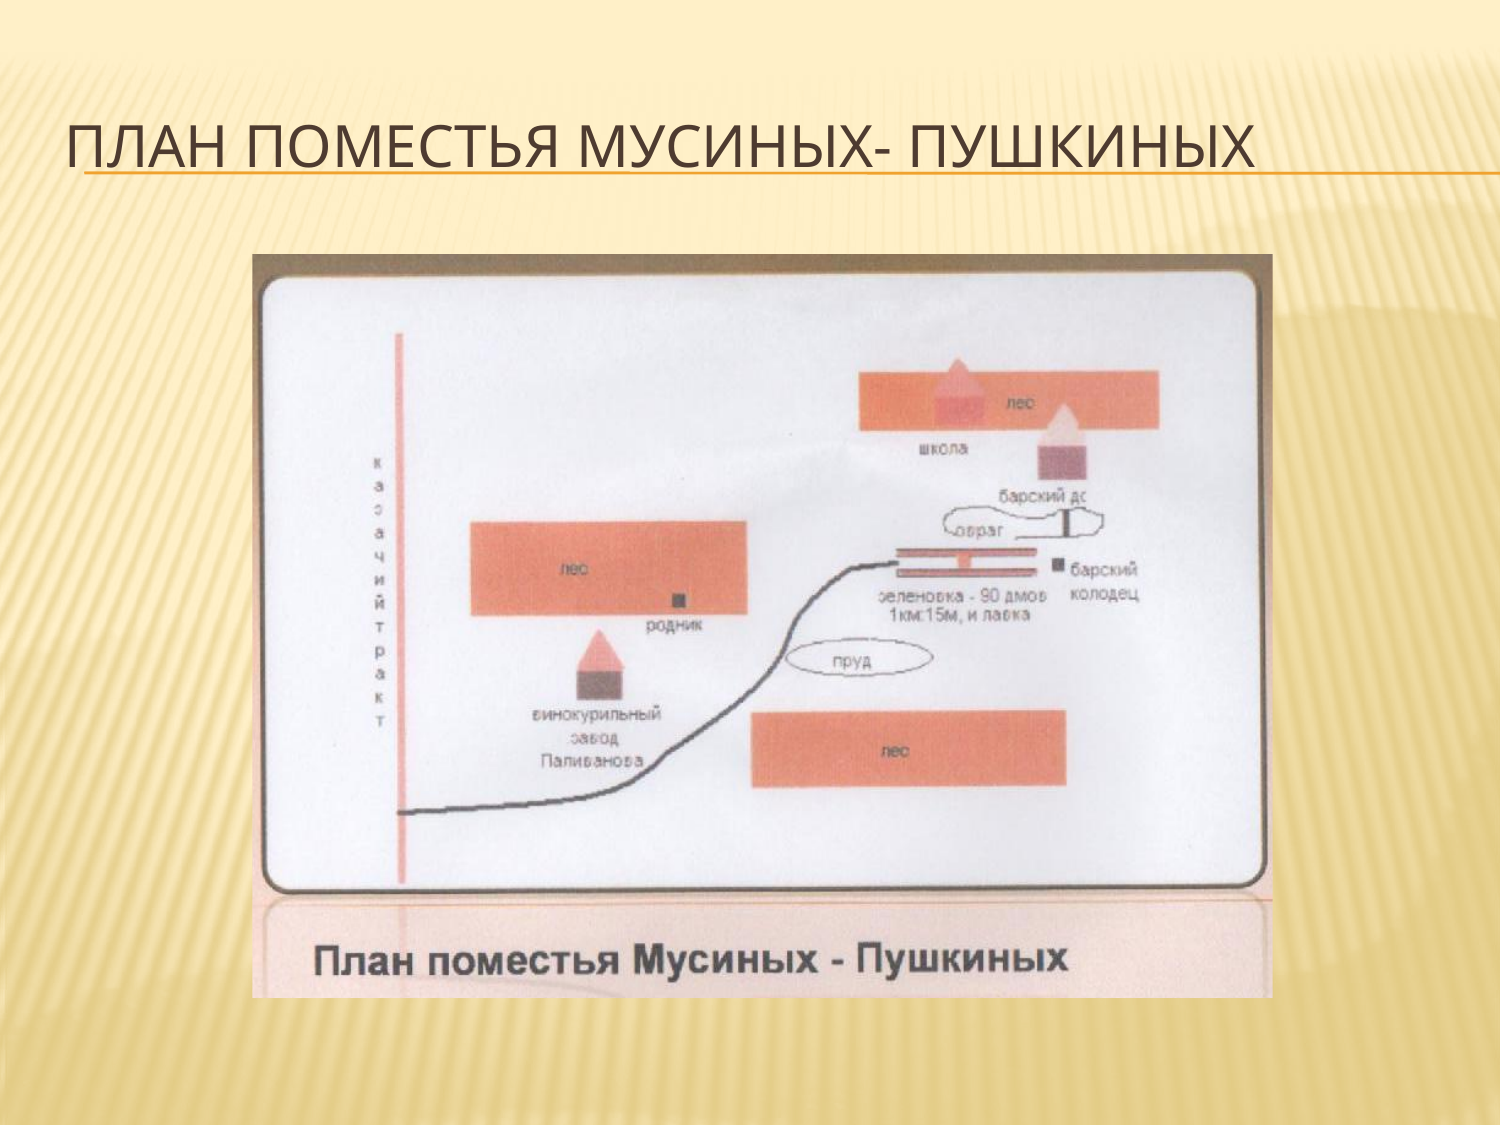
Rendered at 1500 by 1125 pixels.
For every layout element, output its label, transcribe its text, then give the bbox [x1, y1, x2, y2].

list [251, 254, 1273, 998]
title План поместья Мусиных- Пушкиных [50, 75, 1475, 213]
